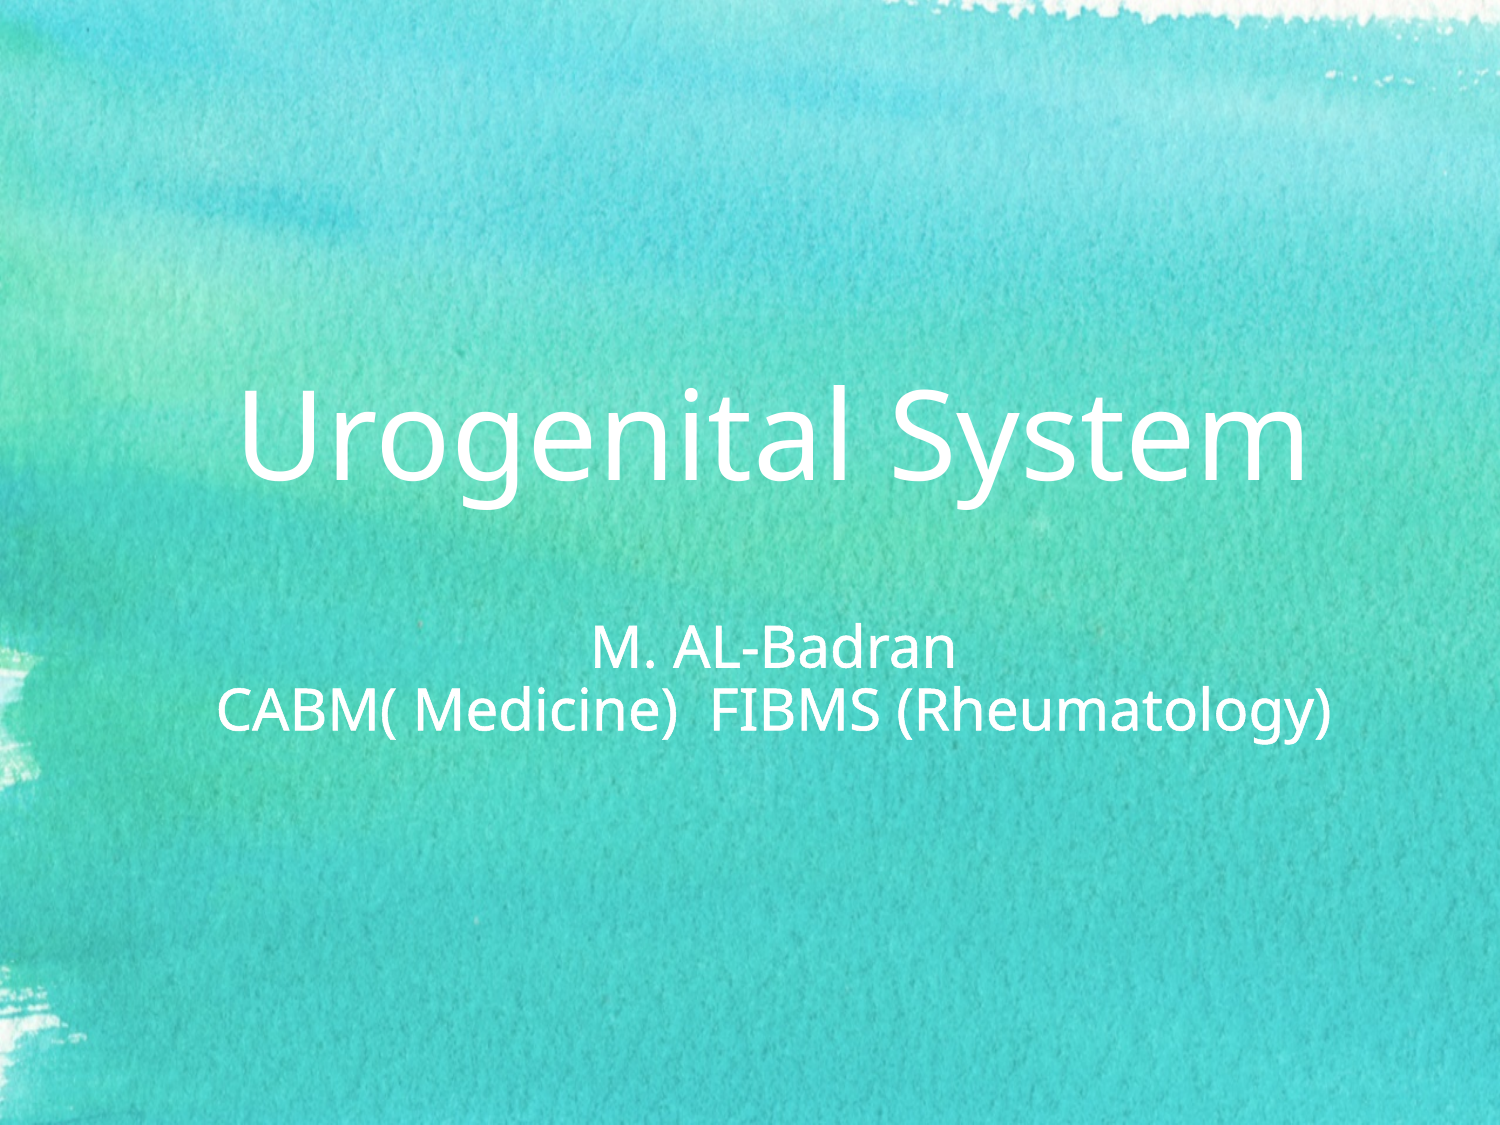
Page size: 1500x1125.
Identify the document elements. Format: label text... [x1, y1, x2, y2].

title Urogenital System [187, 290, 1353, 516]
subtitle M. AL-Badran CABM( Medicine) FIBMS (Rheumatology) [135, 609, 1412, 771]
picture [0, 0, 1500, 1125]
